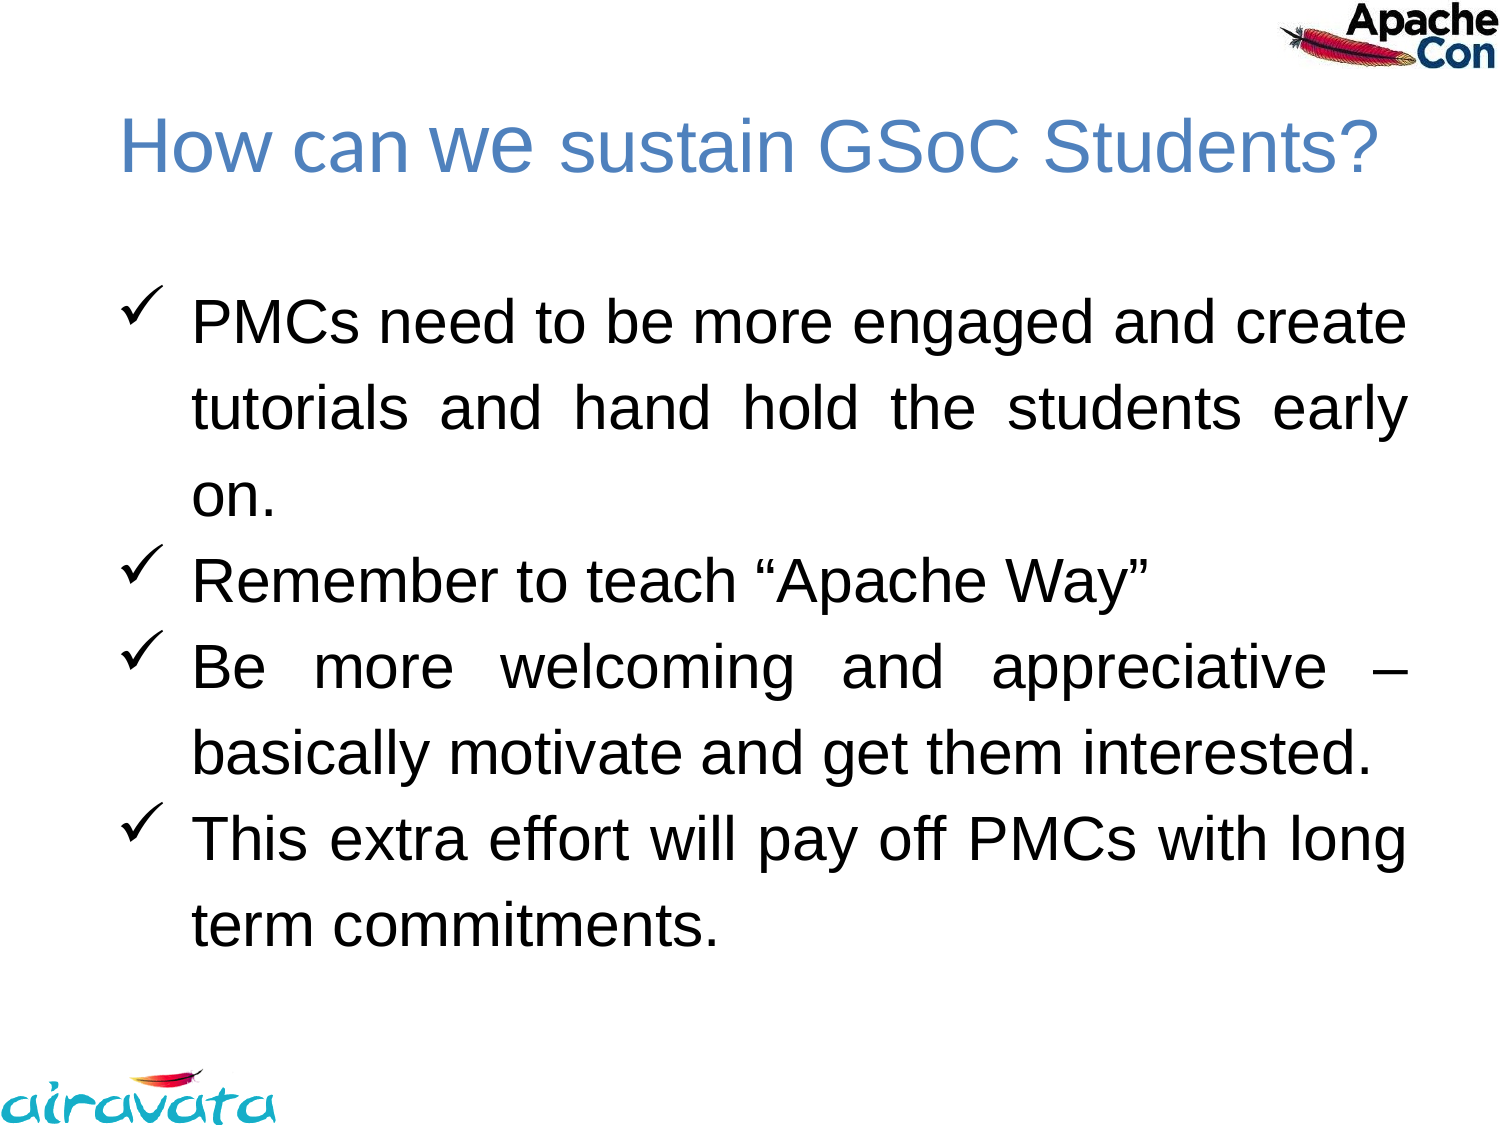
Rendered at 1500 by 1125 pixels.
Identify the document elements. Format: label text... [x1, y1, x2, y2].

picture [1277, 0, 1500, 69]
picture [0, 1067, 277, 1125]
title How can we sustain GSoC Students? [75, 45, 1425, 233]
list PMCs need to be more engaged and create tutorials and hand hold the students early on. Remember to teach “Apache Way” Be more welcoming and appreciative – basically motivate and get them interested. This extra effort will pay off PMCs with long term commitments. [75, 262, 1425, 1078]
